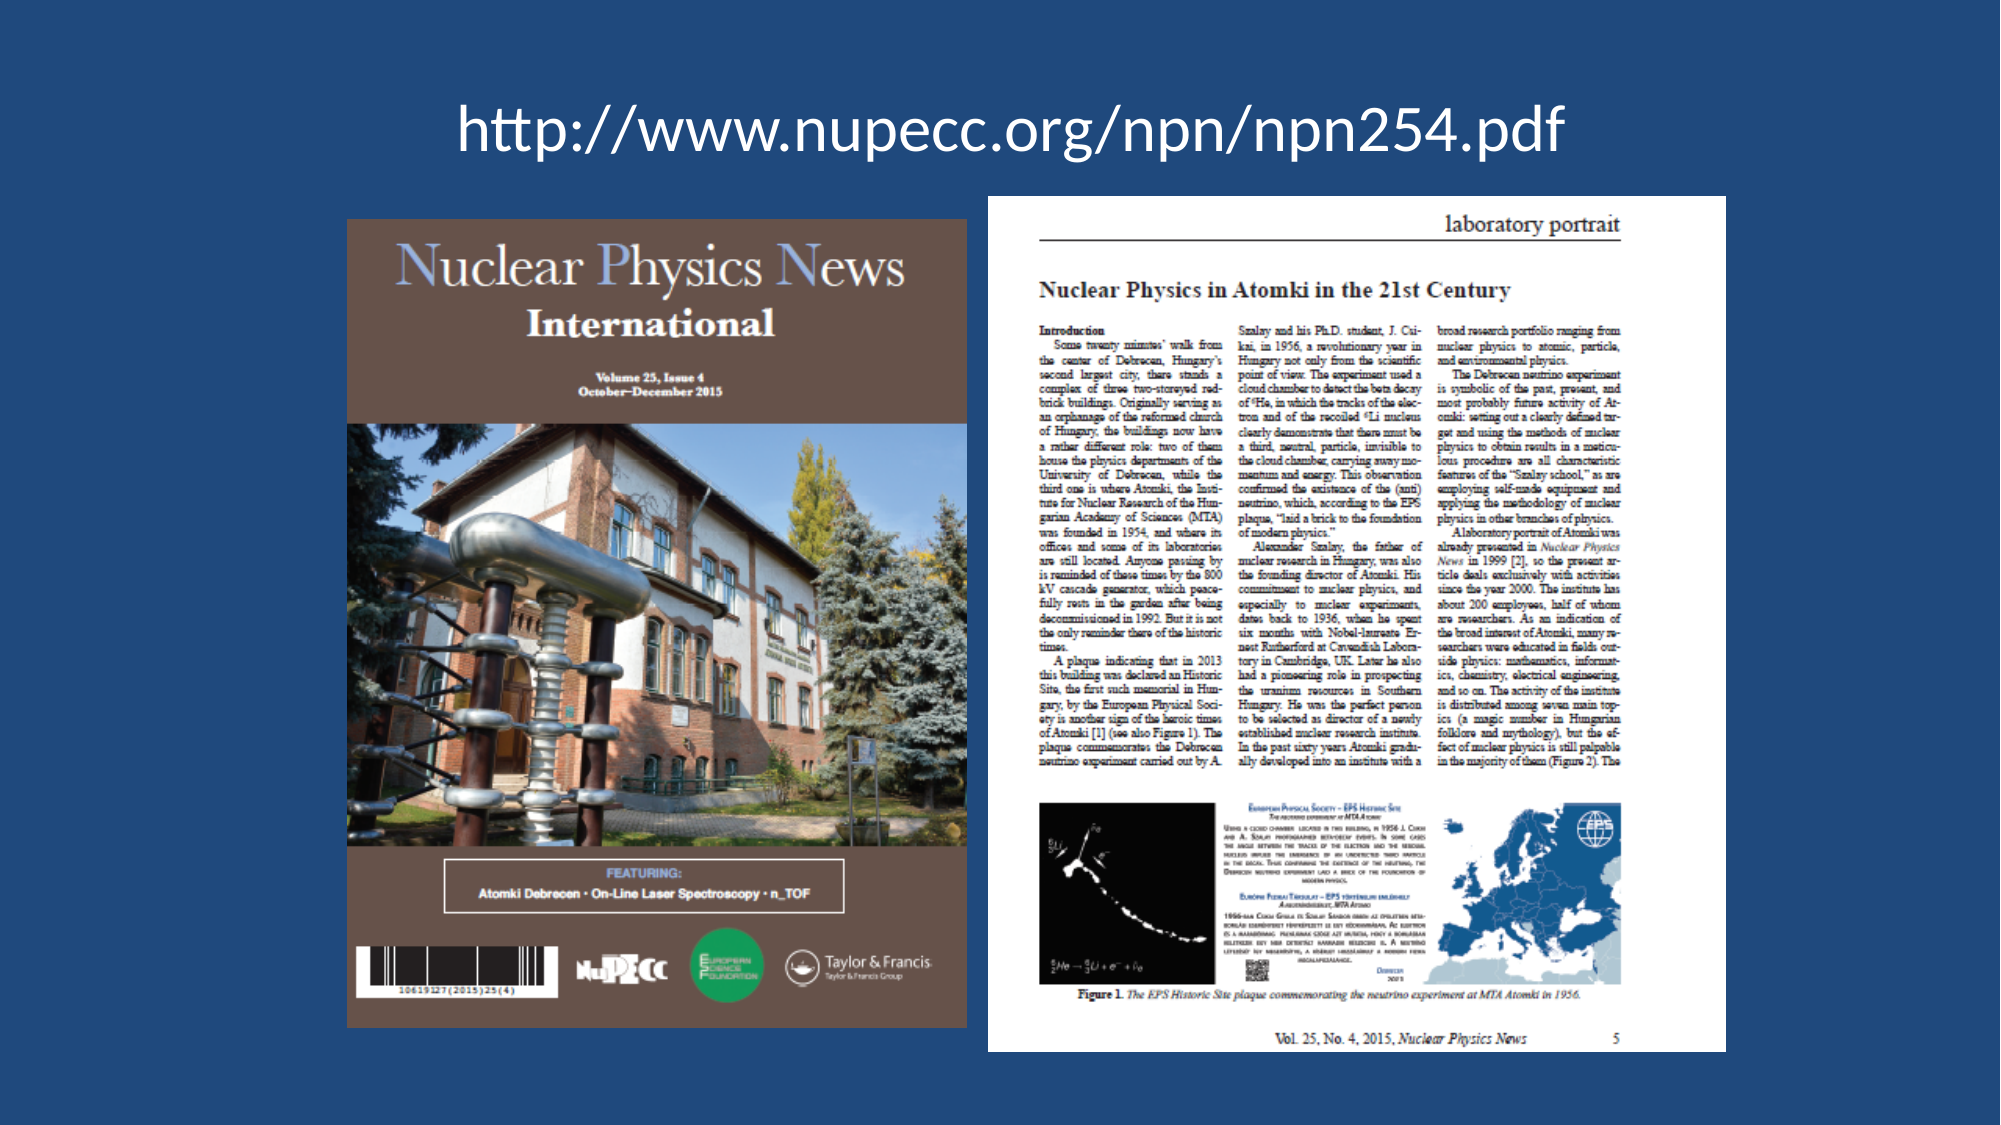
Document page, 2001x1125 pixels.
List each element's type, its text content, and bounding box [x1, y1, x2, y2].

title http://www.nupecc.org/npn/npn254.pdf [373, 31, 1649, 219]
picture [987, 196, 1726, 1052]
picture [347, 219, 967, 1029]
